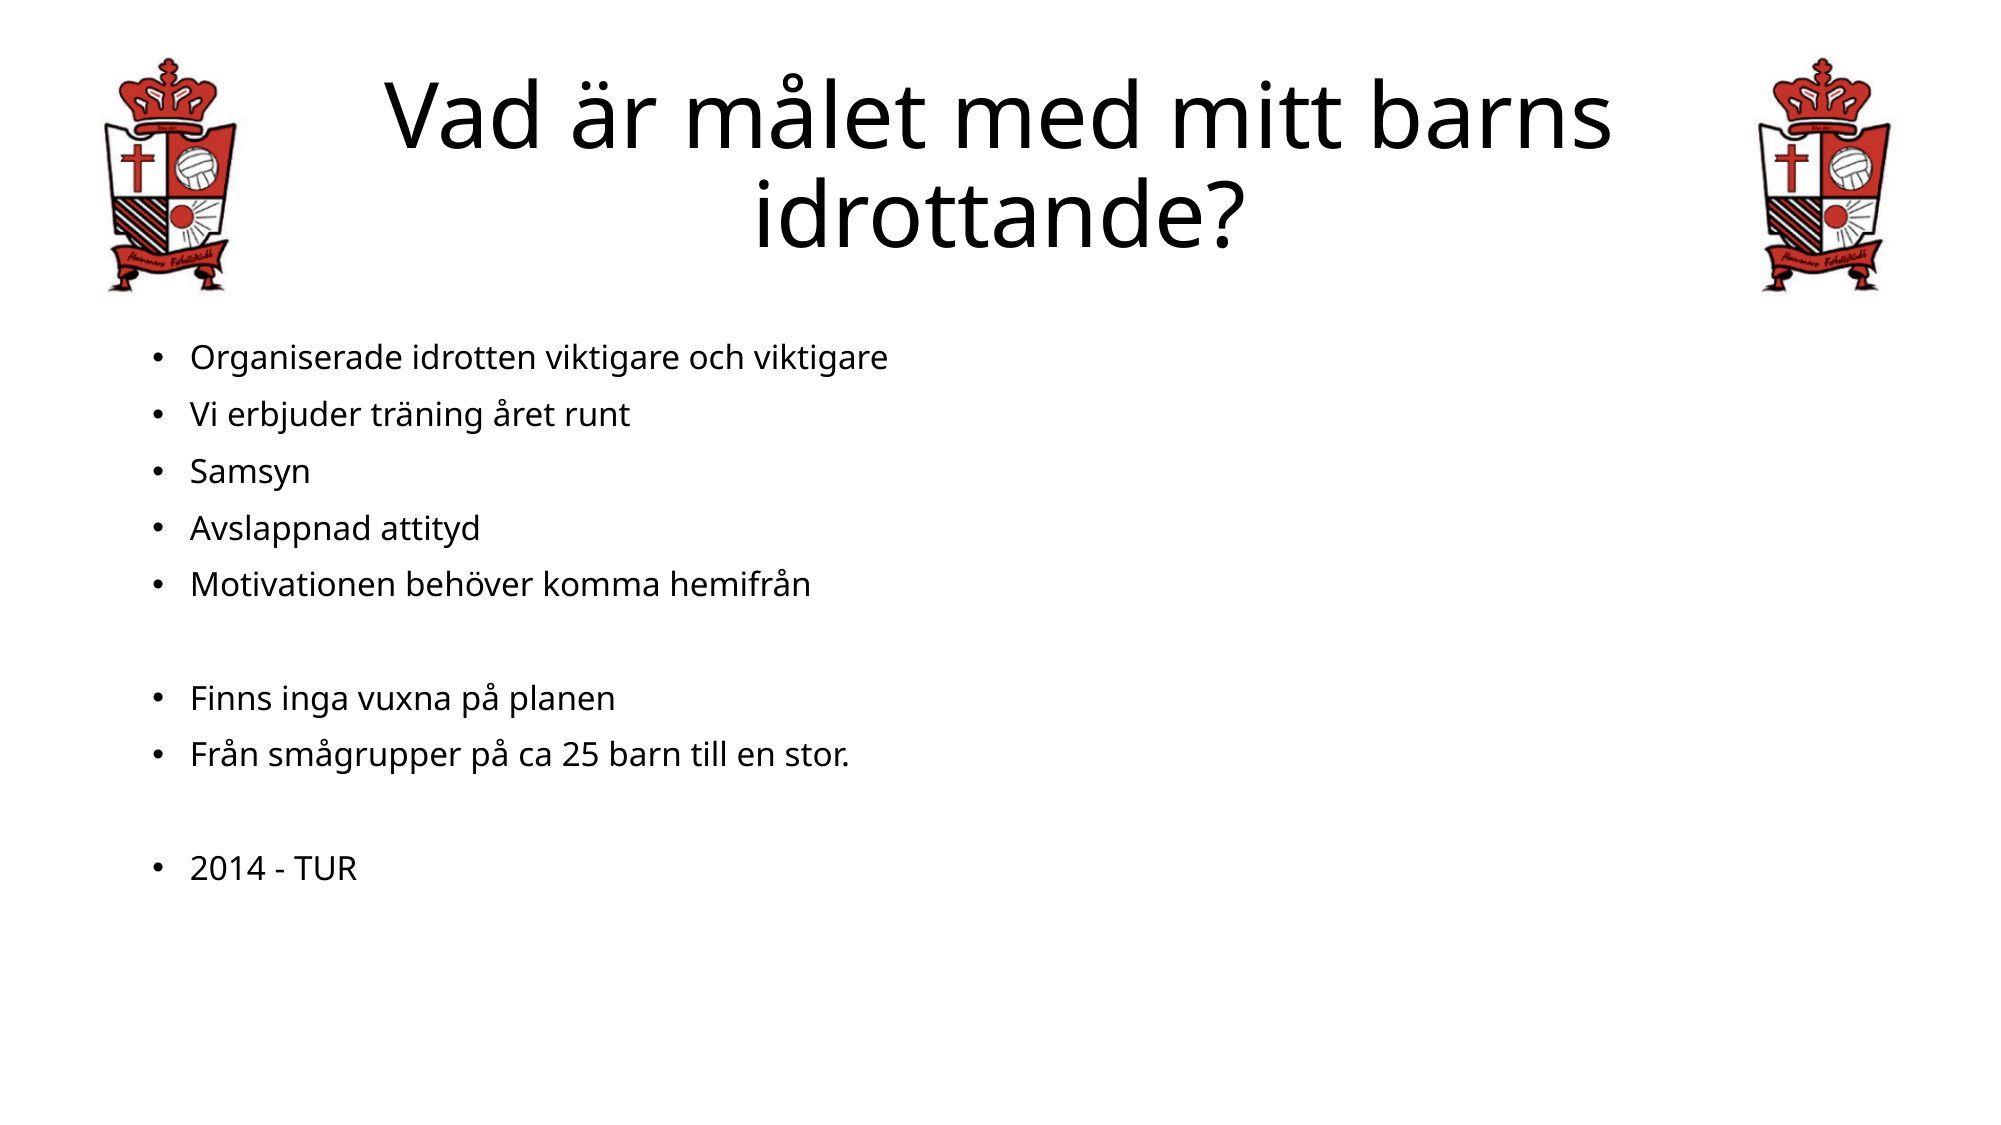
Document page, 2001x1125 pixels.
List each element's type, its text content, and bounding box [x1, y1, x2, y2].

picture [99, 49, 246, 300]
picture [1754, 49, 1901, 300]
list Organiserade idrotten viktigare och viktigare Vi erbjuder träning året runt Samsyn Avslappnad attityd Motivationen behöver komma hemifrån Finns inga vuxna på planen Från smågrupper på ca 25 barn till en stor. 2014 - TUR [137, 333, 1863, 1014]
title Vad är målet med mitt barns idrottande? [246, 59, 1754, 278]
